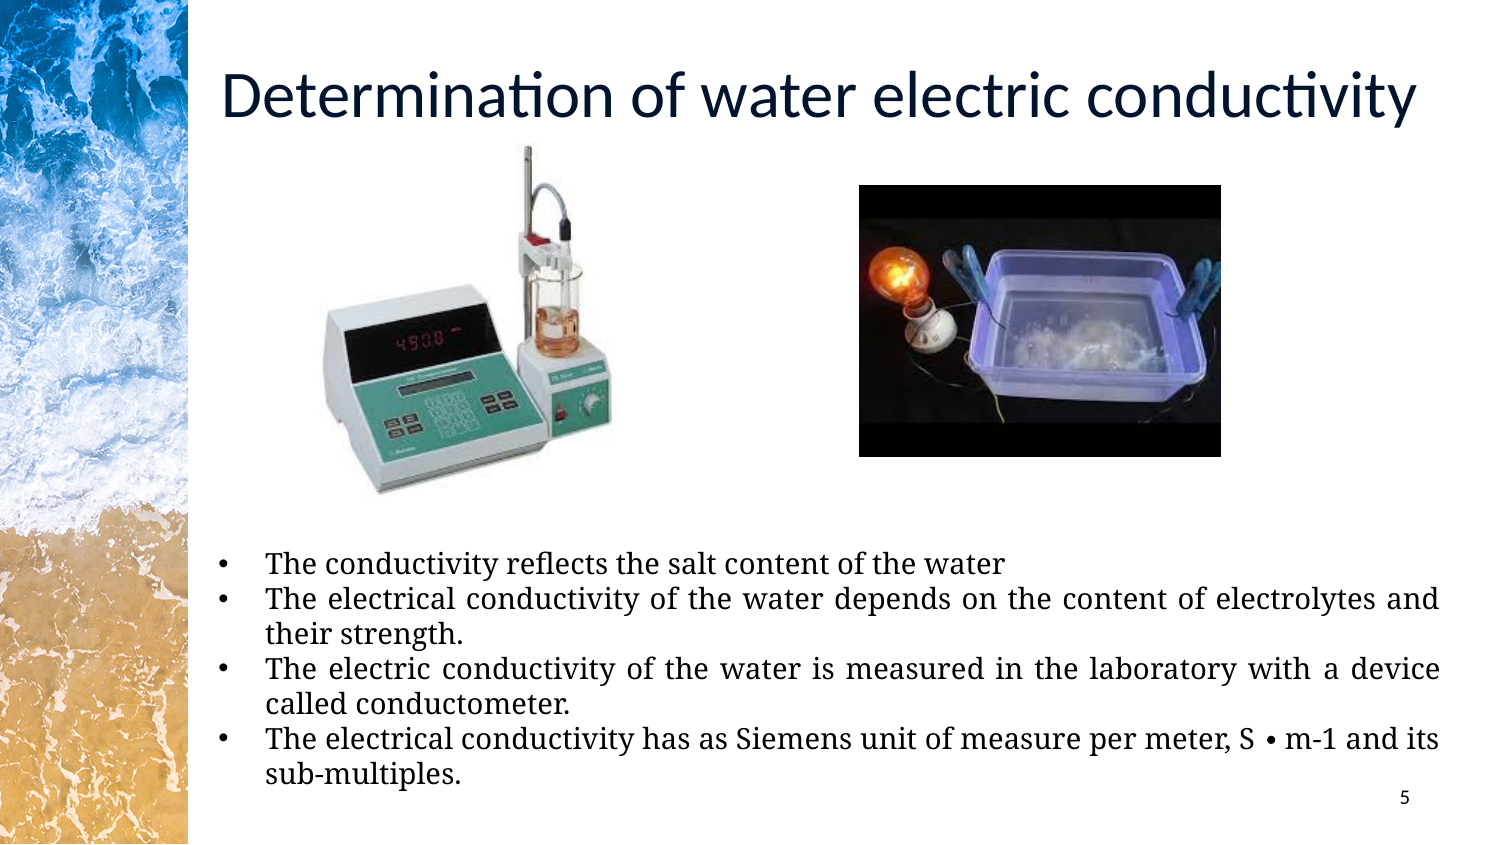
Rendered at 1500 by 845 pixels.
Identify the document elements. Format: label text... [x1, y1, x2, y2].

picture [23, 107, 28, 118]
picture [0, 0, 1500, 844]
title Determination of water electric conductivity [206, 55, 1500, 207]
text_box The conductivity reflects the salt content of the water The electrical conductivity of the water depends on the content of electrolytes and their strength. The electric conductivity of the water is measured in the laboratory with a device called conductometer. The electrical conductivity has as Siemens unit of measure per meter, S ∙ m-1 and its sub-multiples. [203, 485, 1456, 833]
